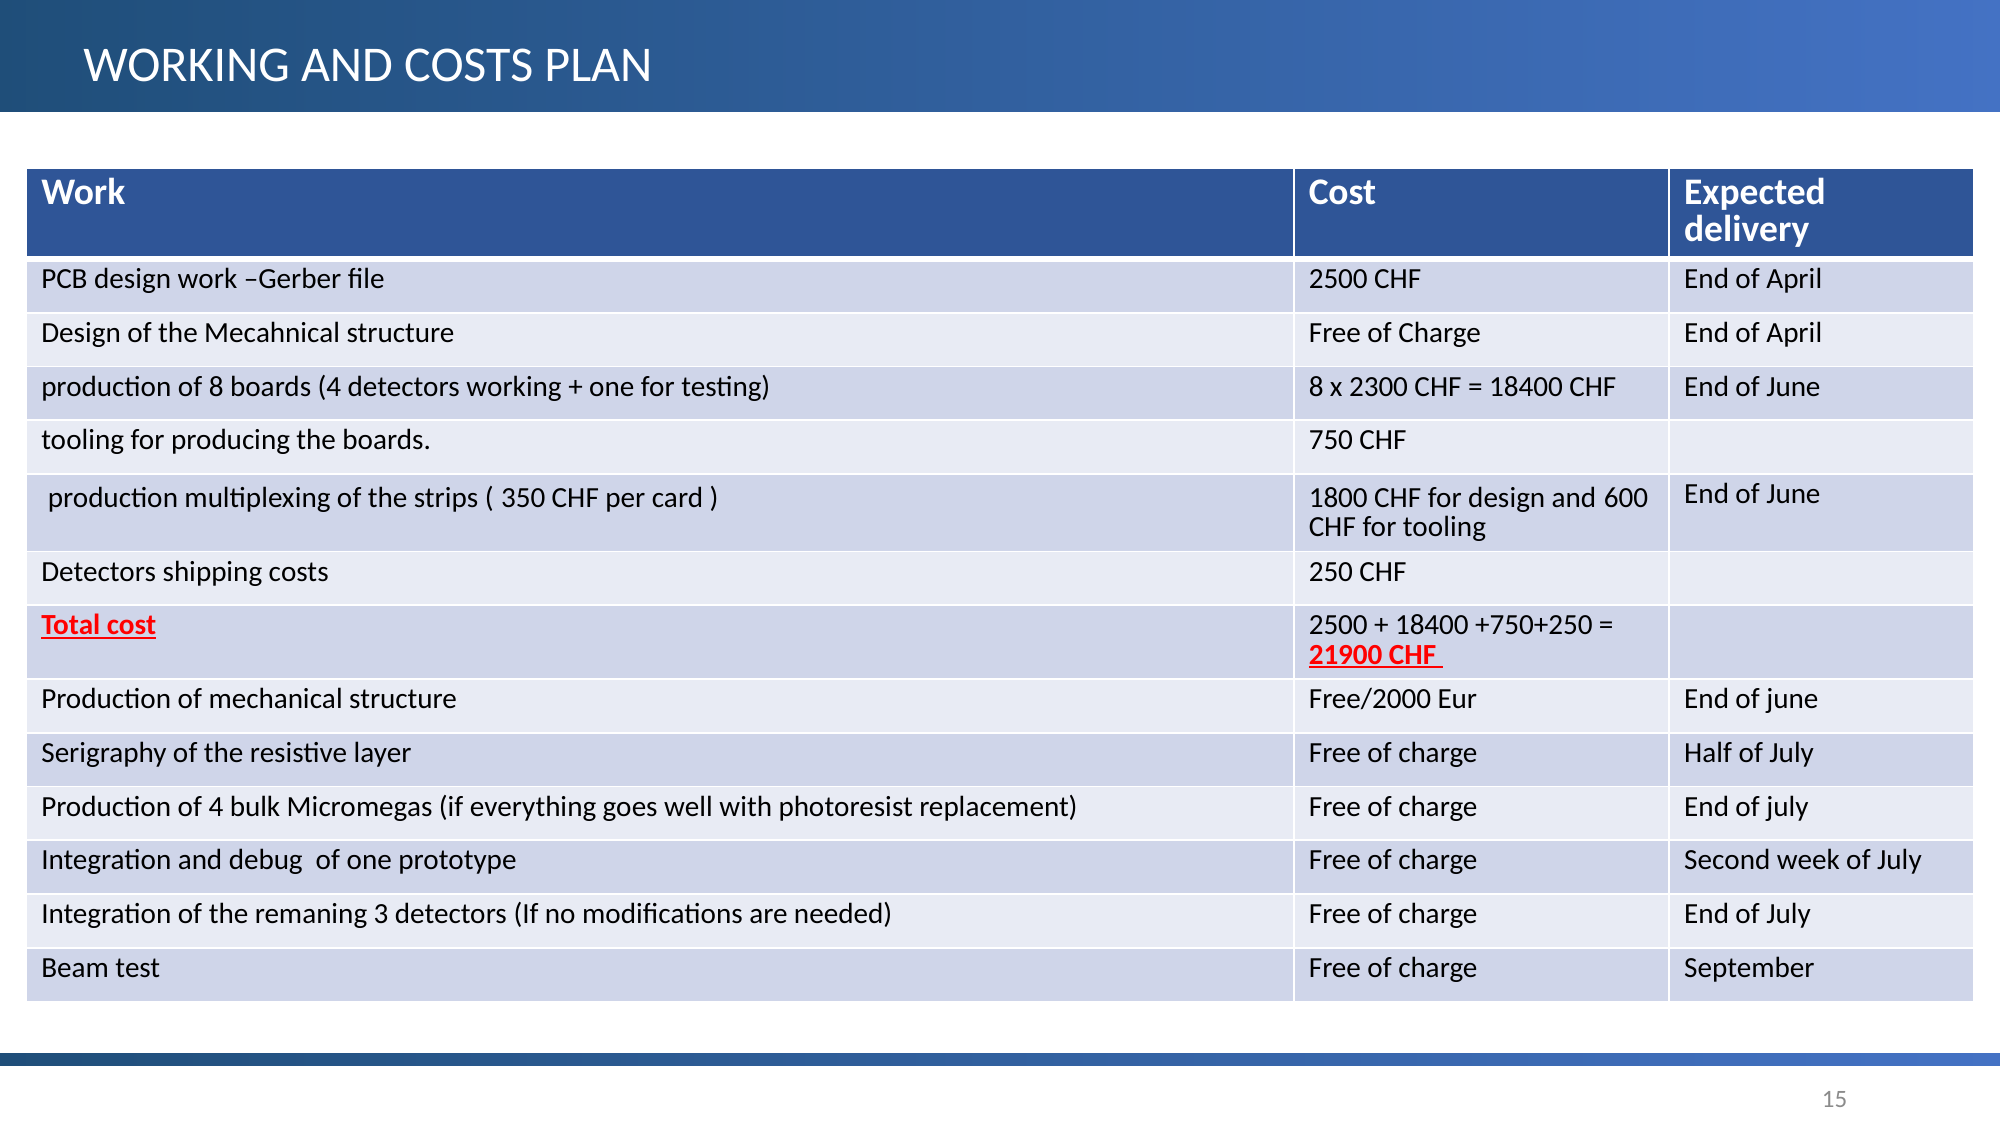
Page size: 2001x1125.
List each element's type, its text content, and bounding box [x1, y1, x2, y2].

table_cell Production of mechanical structure [27, 680, 1293, 732]
table_cell End of July [1670, 895, 1973, 947]
table_cell End of April [1670, 314, 1973, 366]
table_cell Beam test [27, 949, 1293, 1001]
table_cell Serigraphy of the resistive layer [27, 734, 1293, 786]
table_cell Free of charge [1295, 841, 1668, 893]
table_cell 8 x 2300 CHF = 18400 CHF [1295, 367, 1668, 419]
table_cell 2500 + 18400 +750+250 = 21900 CHF [1295, 606, 1668, 678]
table_cell End of june [1670, 680, 1973, 732]
table_header Work [27, 169, 1293, 256]
table_cell Half of July [1670, 734, 1973, 786]
table_cell production of 8 boards (4 detectors working + one for testing) [27, 367, 1293, 419]
table_cell Integration of the remaning 3 detectors (If no modifications are needed) [27, 895, 1293, 947]
table_cell Free/2000 Eur [1295, 680, 1668, 732]
table_cell 1800 CHF for design and 600 CHF for tooling [1295, 475, 1668, 551]
table_cell Second week of July [1670, 841, 1973, 893]
table_cell [1670, 421, 1973, 473]
table_cell Detectors shipping costs [27, 552, 1293, 604]
table_cell Free of charge [1295, 895, 1668, 947]
text_box WORKING AND COSTS PLAN [68, 24, 889, 100]
table_cell Free of charge [1295, 949, 1668, 1001]
table_cell September [1670, 949, 1973, 1001]
table_cell 250 CHF [1295, 552, 1668, 604]
table_cell Free of charge [1295, 787, 1668, 839]
table_cell Total cost [27, 606, 1293, 678]
table_cell Free of charge [1295, 734, 1668, 786]
table_cell End of july [1670, 787, 1973, 839]
table_cell End of April [1670, 262, 1973, 312]
slide_number 15 [1412, 1067, 1863, 1125]
table_cell Production of 4 bulk Micromegas (if everything goes well with photoresist replacement) [27, 787, 1293, 839]
table_header Expected delivery [1670, 169, 1973, 256]
table_cell production multiplexing of the strips ( 350 CHF per card ) [27, 475, 1293, 551]
table_cell [1670, 552, 1973, 604]
table_cell PCB design work –Gerber file [27, 262, 1293, 312]
table_cell Design of the Mecahnical structure [27, 314, 1293, 366]
table_cell tooling for producing the boards. [27, 421, 1293, 473]
table_cell End of June [1670, 475, 1973, 551]
table_header Cost [1295, 169, 1668, 256]
table_cell Free of Charge [1295, 314, 1668, 366]
table_cell 750 CHF [1295, 421, 1668, 473]
table_cell Integration and debug of one prototype [27, 841, 1293, 893]
table_cell 2500 CHF [1295, 262, 1668, 312]
table_cell End of June [1670, 367, 1973, 419]
table_cell [1670, 606, 1973, 678]
